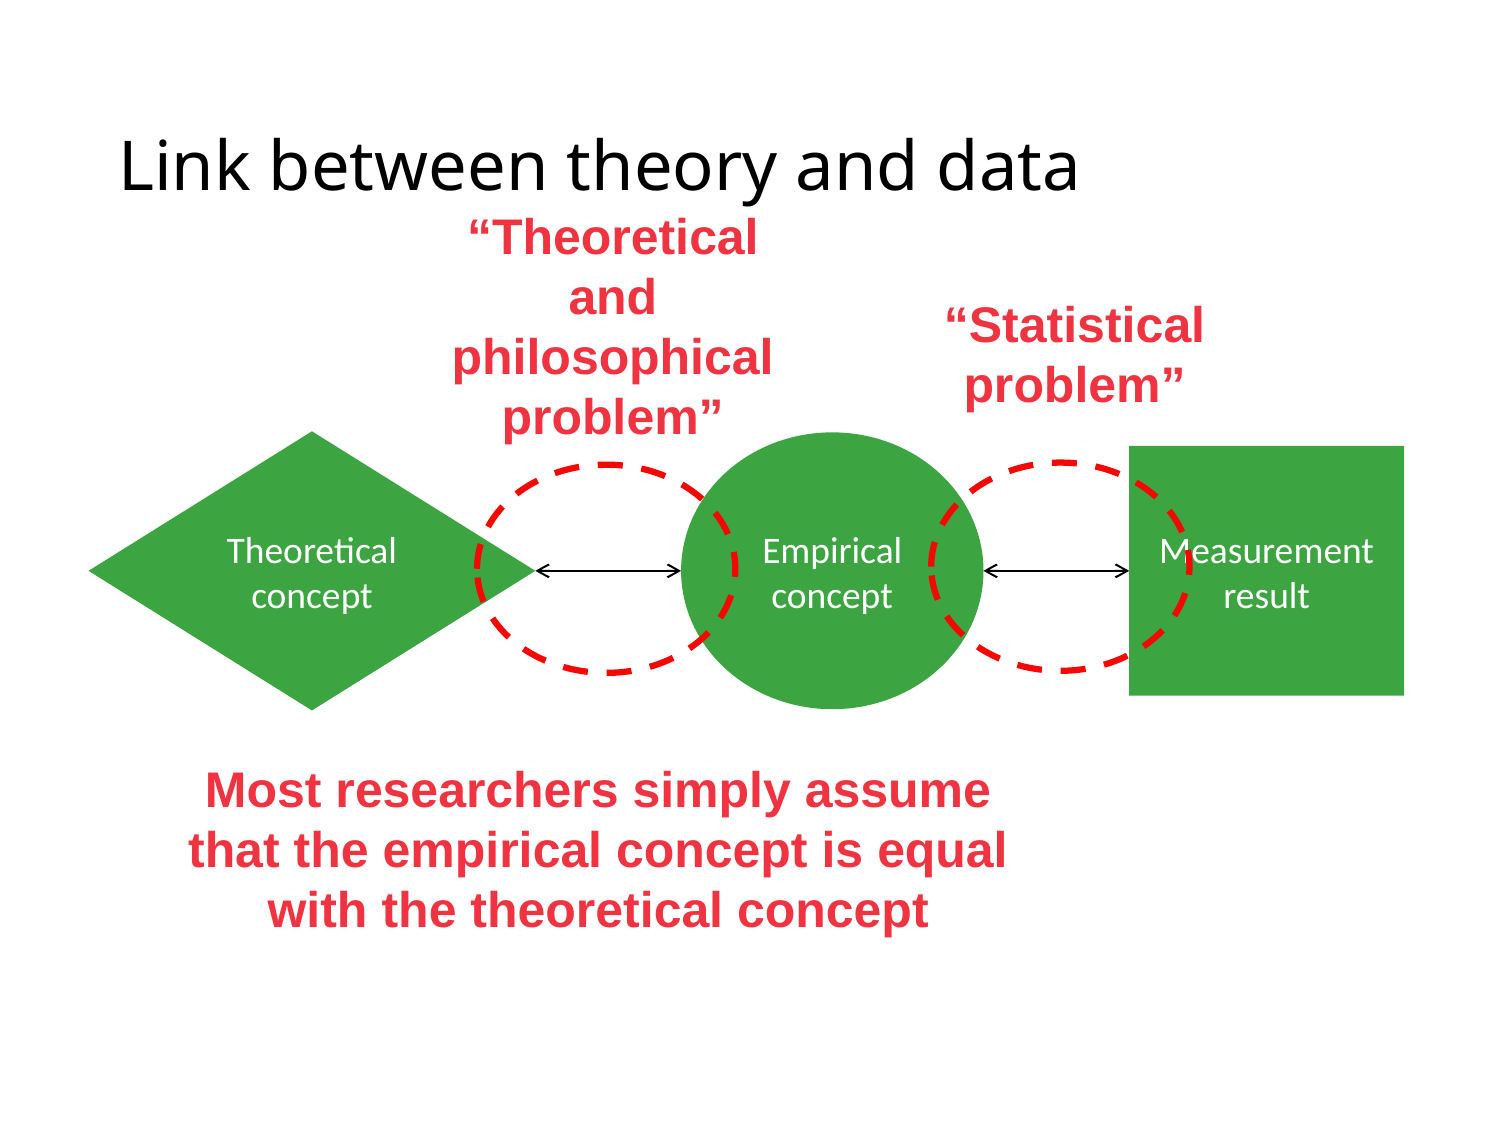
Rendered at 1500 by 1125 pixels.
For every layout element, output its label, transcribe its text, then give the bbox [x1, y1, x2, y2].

text_box [476, 464, 736, 674]
text_box Measurement result [1129, 445, 1405, 696]
text_box “Statistical problem” [931, 292, 1218, 413]
text_box Most researchers simply assume that the empirical concept is equal with the theoretical concept [163, 757, 1034, 938]
text_box “Theoretical and philosophical problem” [431, 204, 794, 445]
text_box Theoretical concept [87, 430, 484, 712]
text_box [930, 462, 1191, 672]
text_box Empirical concept [701, 431, 966, 710]
title Link between theory and data [103, 59, 1397, 278]
